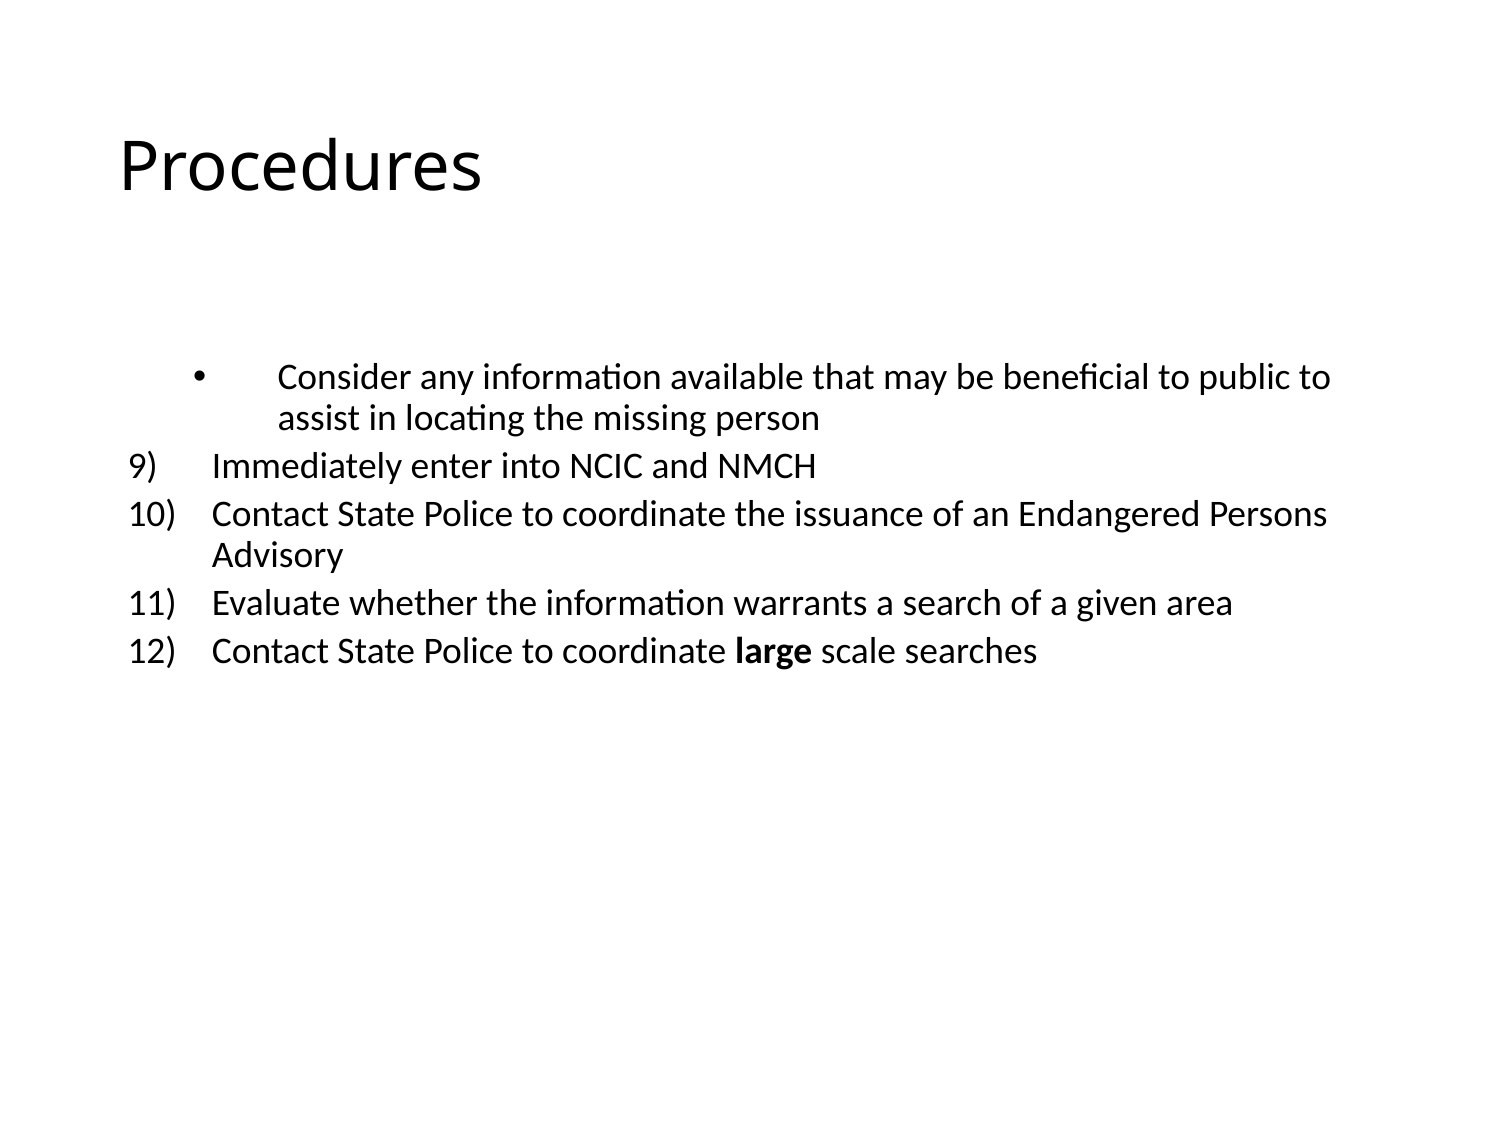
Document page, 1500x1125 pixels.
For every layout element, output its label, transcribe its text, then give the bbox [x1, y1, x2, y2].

title Procedures [103, 59, 1397, 278]
list Consider any information available that may be beneficial to public to assist in locating the missing person Immediately enter into NCIC and NMCH Contact State Police to coordinate the issuance of an Endangered Persons Advisory Evaluate whether the information warrants a search of a given area Contact State Police to coordinate large scale searches [112, 350, 1400, 1050]
